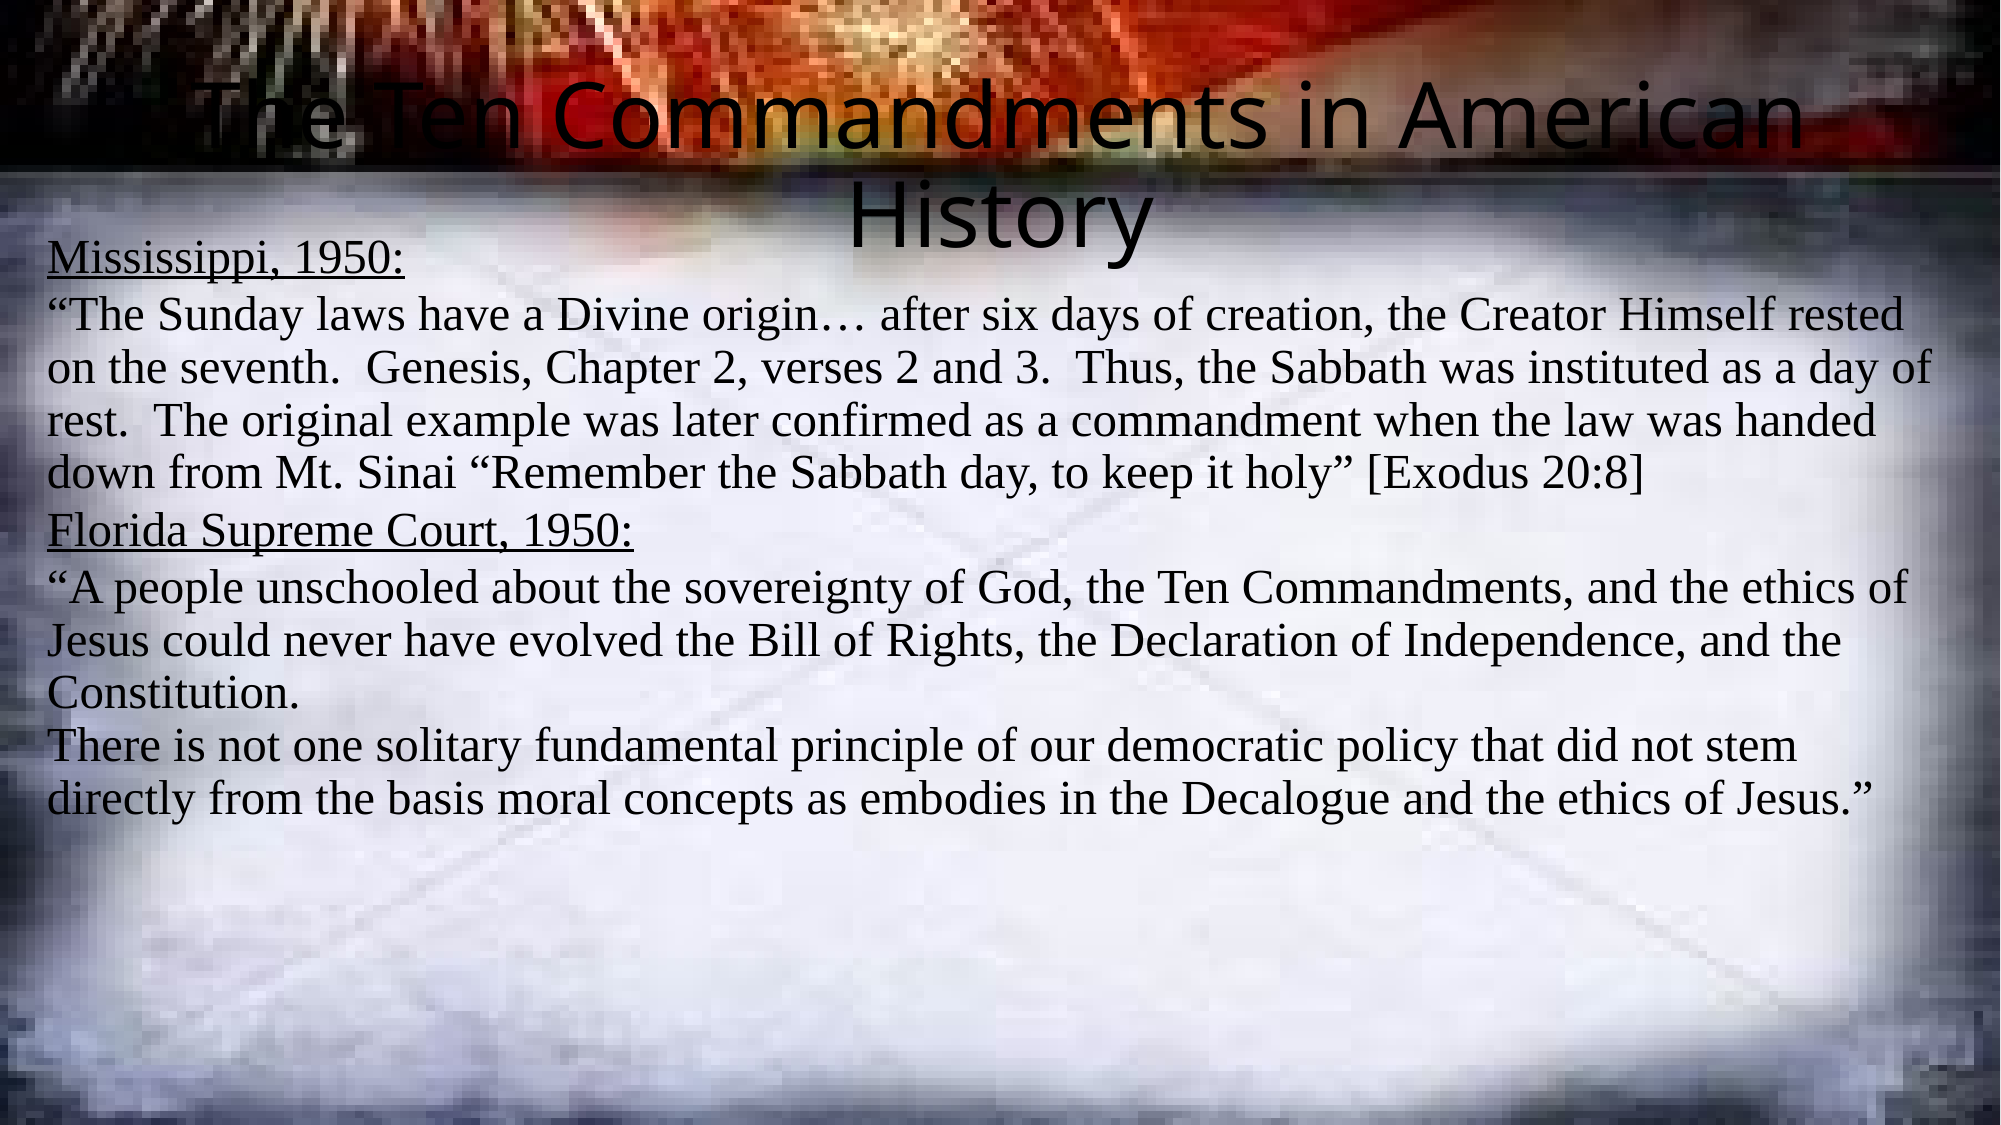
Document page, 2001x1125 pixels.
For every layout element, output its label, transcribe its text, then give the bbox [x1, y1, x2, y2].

picture [0, 0, 2001, 1125]
list Mississippi, 1950: “The Sunday laws have a Divine origin… after six days of creation, the Creator Himself rested on the seventh. Genesis, Chapter 2, verses 2 and 3. Thus, the Sabbath was instituted as a day of rest. The original example was later confirmed as a commandment when the law was handed down from Mt. Sinai “Remember the Sabbath day, to keep it holy” [Exodus 20:8] Florida Supreme Court, 1950: “A people unschooled about the sovereignty of God, the Ten Commandments, and the ethics of Jesus could never have evolved the Bill of Rights, the Declaration of Independence, and the Constitution. There is not one solitary fundamental principle of our democratic policy that did not stem directly from the basis moral concepts as embodies in the Decalogue and the ethics of Jesus.” [31, 223, 1950, 912]
title The Ten Commandments in American History [137, 59, 1863, 223]
